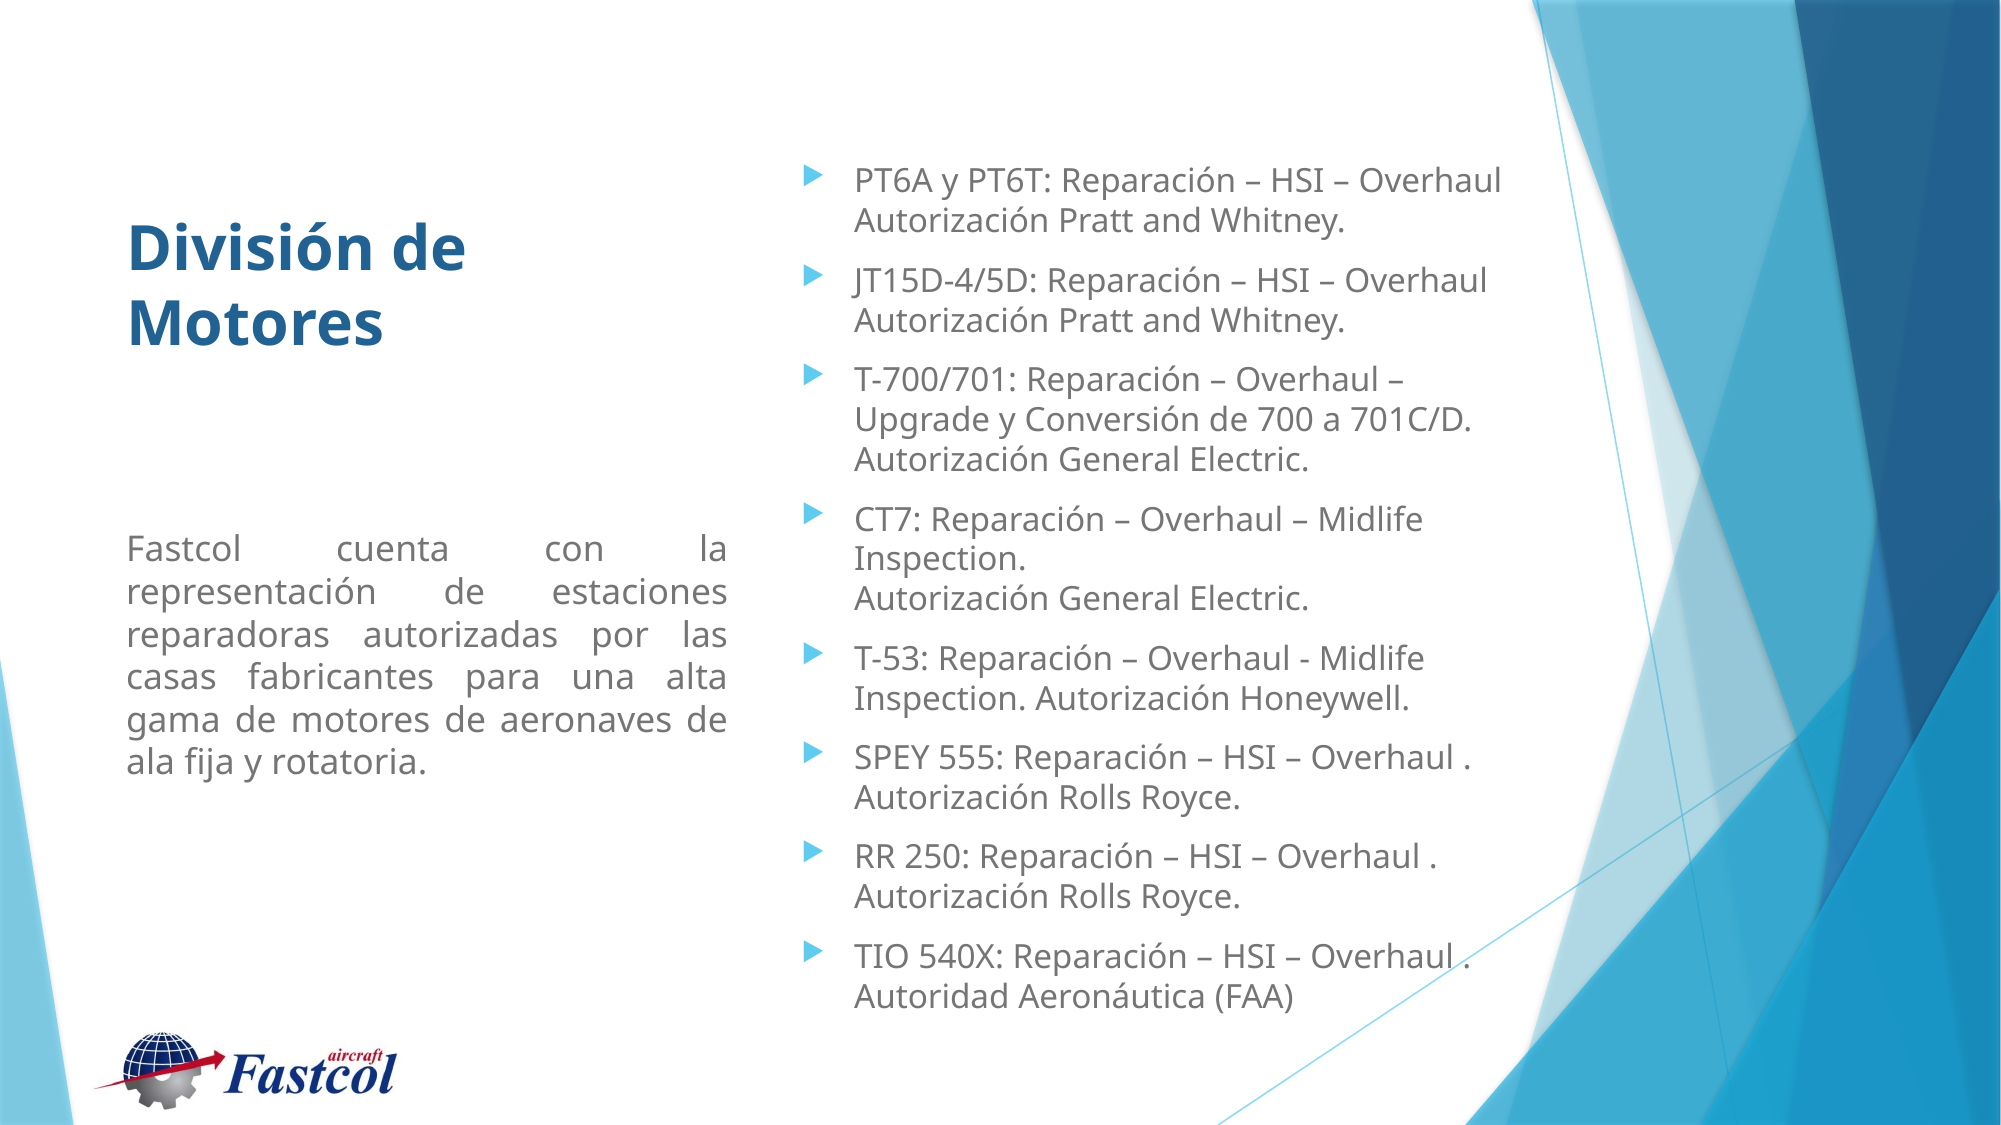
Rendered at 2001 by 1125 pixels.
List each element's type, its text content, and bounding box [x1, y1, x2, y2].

list Fastcol cuenta con la representación de estaciones reparadoras autorizadas por las casas fabricantes para una alta gama de motores de aeronaves de ala fija y rotatoria. [111, 455, 744, 880]
picture [89, 1021, 404, 1114]
title División de Motores [111, 245, 744, 366]
list PT6A y PT6T: Reparación – HSI – Overhaul Autorización Pratt and Whitney. JT15D-4/5D: Reparación – HSI – Overhaul Autorización Pratt and Whitney. T-700/701: Reparación – Overhaul – Upgrade y Conversión de 700 a 701C/D. Autorización General Electric. CT7: Reparación – Overhaul – Midlife Inspection. Autorización General Electric. T-53: Reparación – Overhaul - Midlife Inspection. Autorización Honeywell. SPEY 555: Reparación – HSI – Overhaul . Autorización Rolls Royce. RR 250: Reparación – HSI – Overhaul . Autorización Rolls Royce. TIO 540X: Reparación – HSI – Overhaul . Autoridad Aeronáutica (FAA) [786, 152, 1527, 1034]
